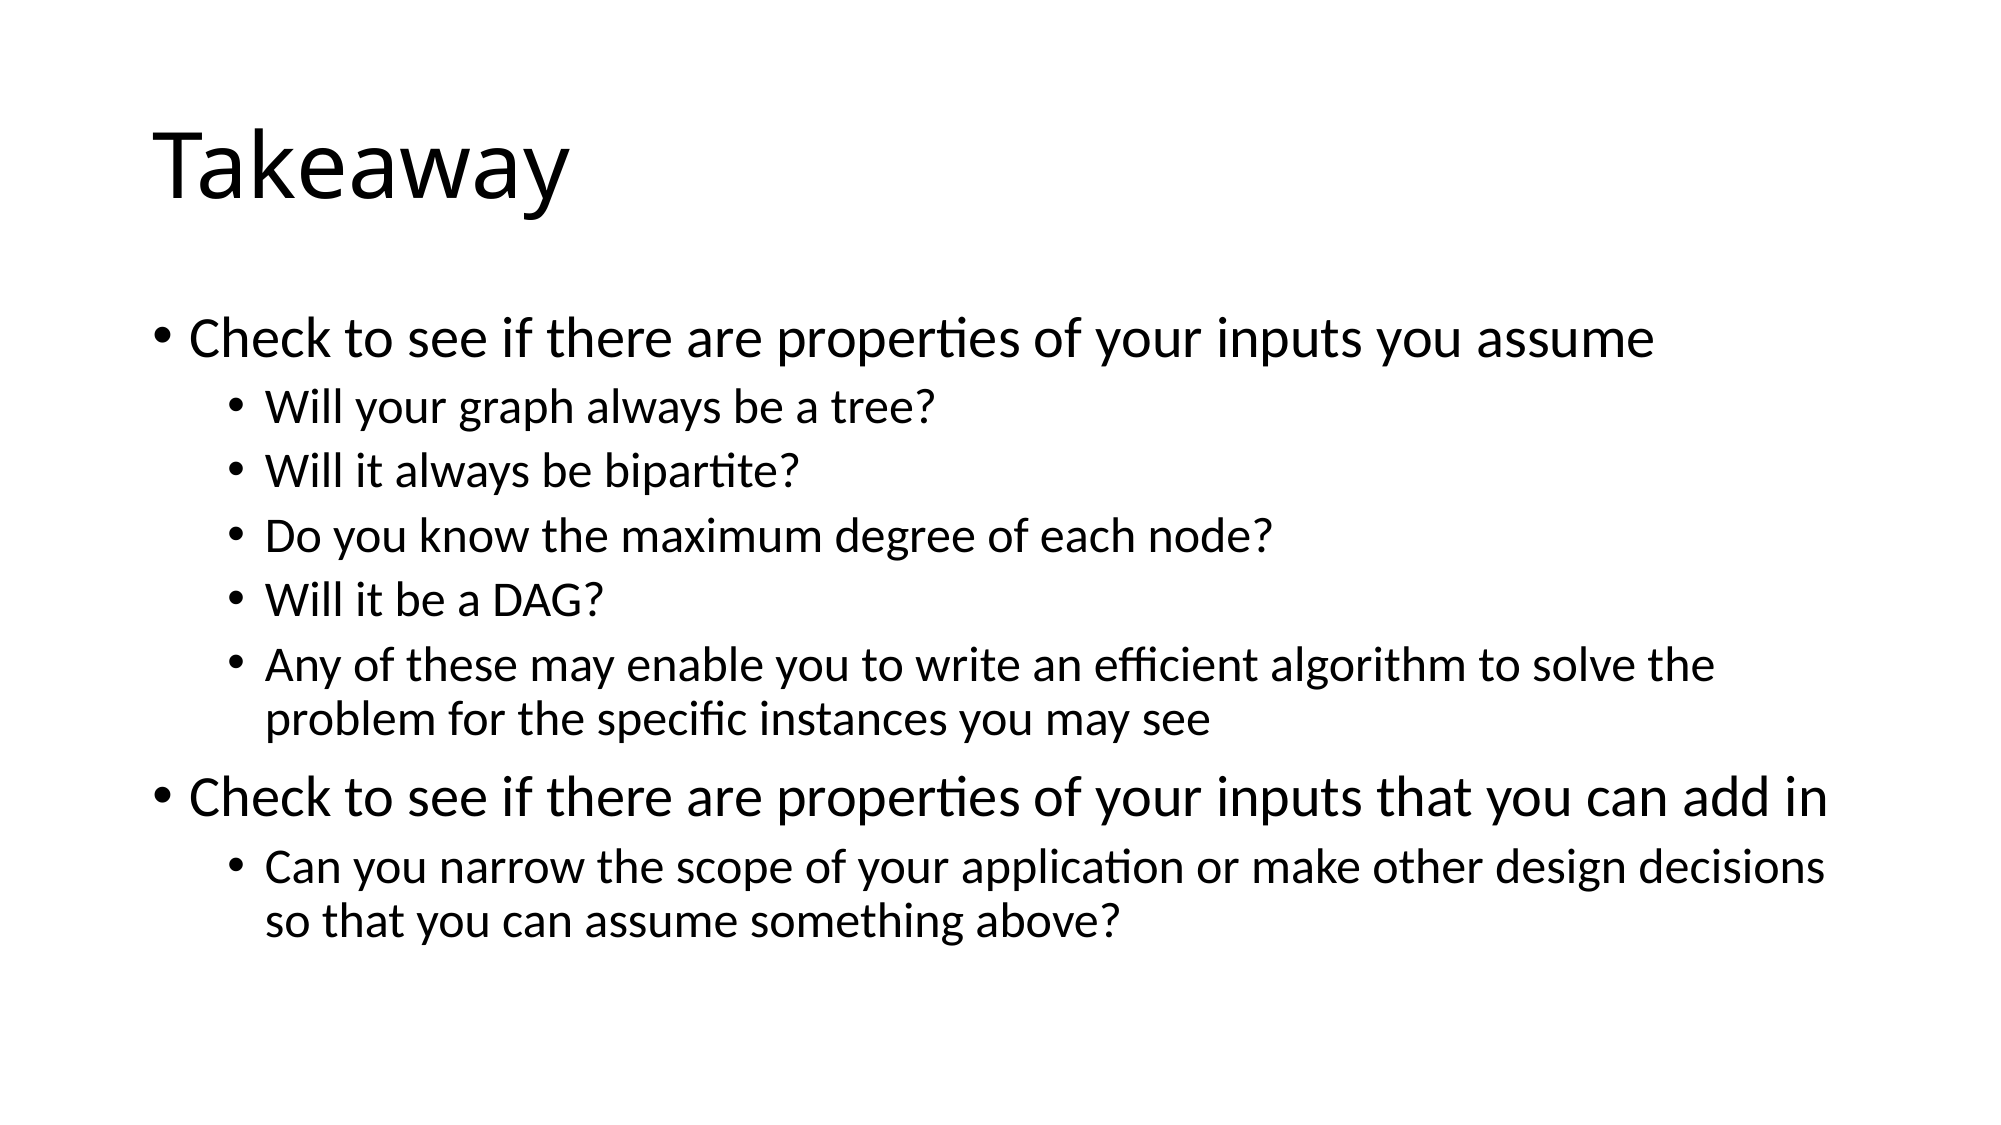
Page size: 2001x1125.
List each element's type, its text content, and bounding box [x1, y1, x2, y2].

title Takeaway [137, 59, 1863, 278]
list Check to see if there are properties of your inputs you assume Will your graph always be a tree? Will it always be bipartite? Do you know the maximum degree of each node? Will it be a DAG? Any of these may enable you to write an efficient algorithm to solve the problem for the specific instances you may see Check to see if there are properties of your inputs that you can add in Can you narrow the scope of your application or make other design decisions so that you can assume something above? [137, 299, 1863, 1014]
